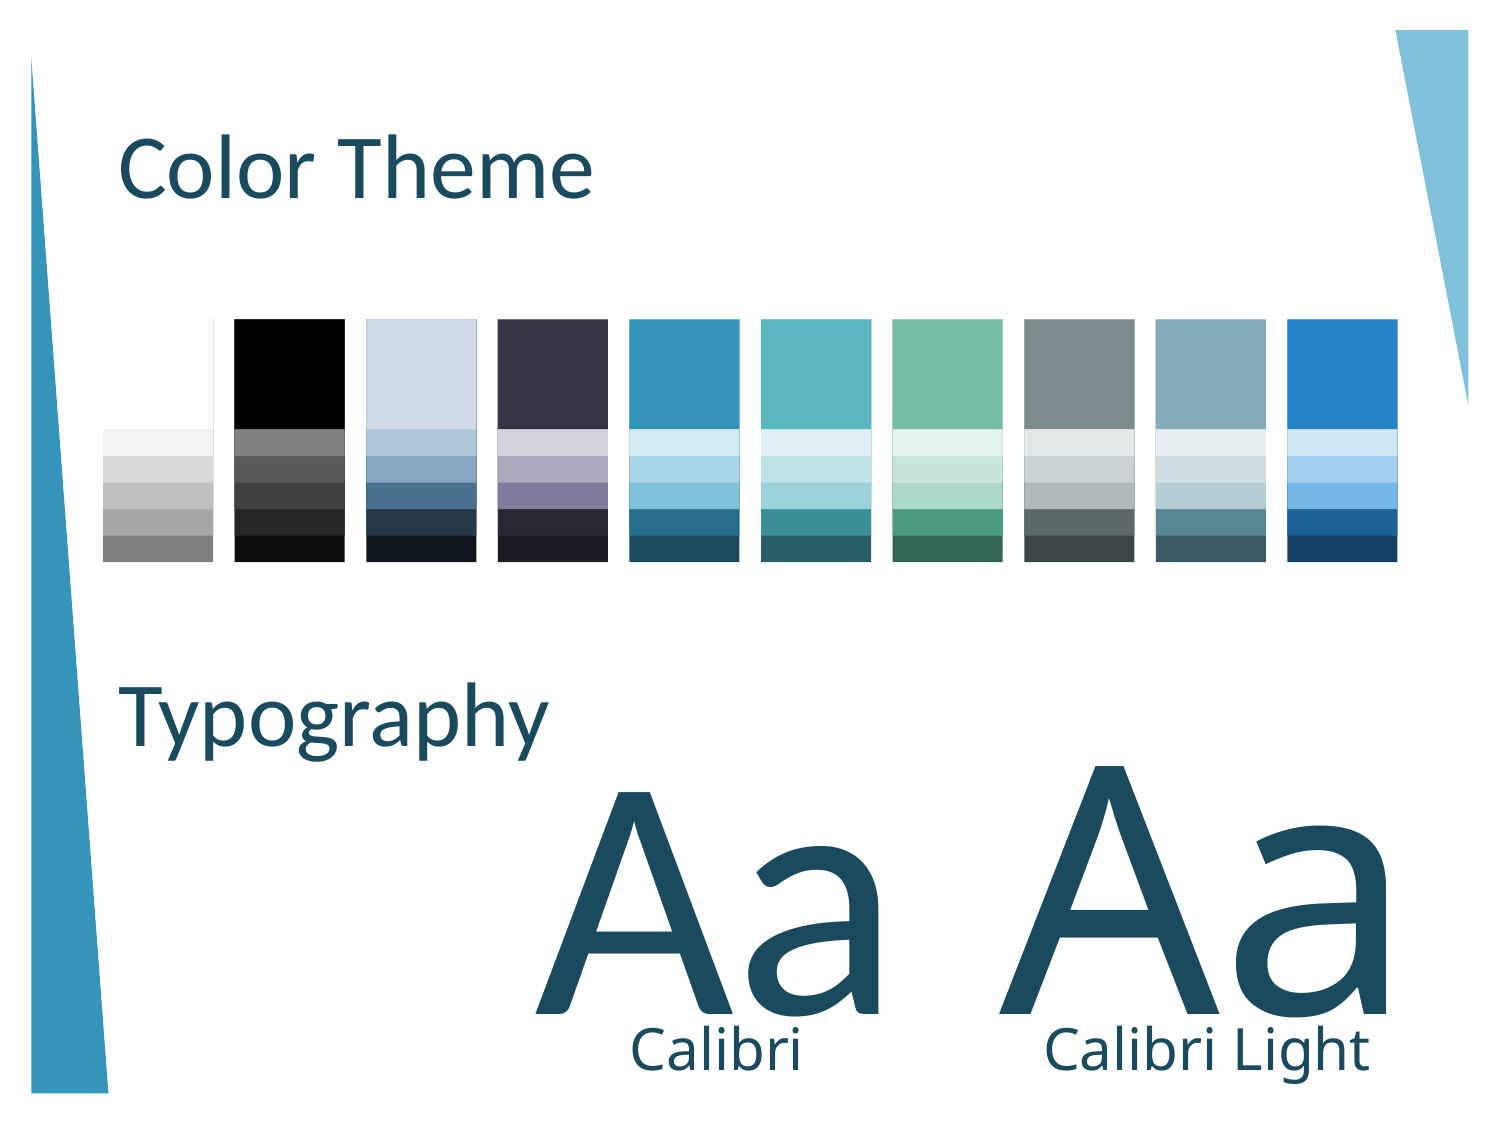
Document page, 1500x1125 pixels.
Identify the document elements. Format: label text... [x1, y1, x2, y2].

title Color Theme [103, 59, 1397, 278]
list Calibri [520, 1004, 914, 1098]
list Calibri Light [1010, 1004, 1404, 1098]
list Typography [103, 608, 1397, 826]
